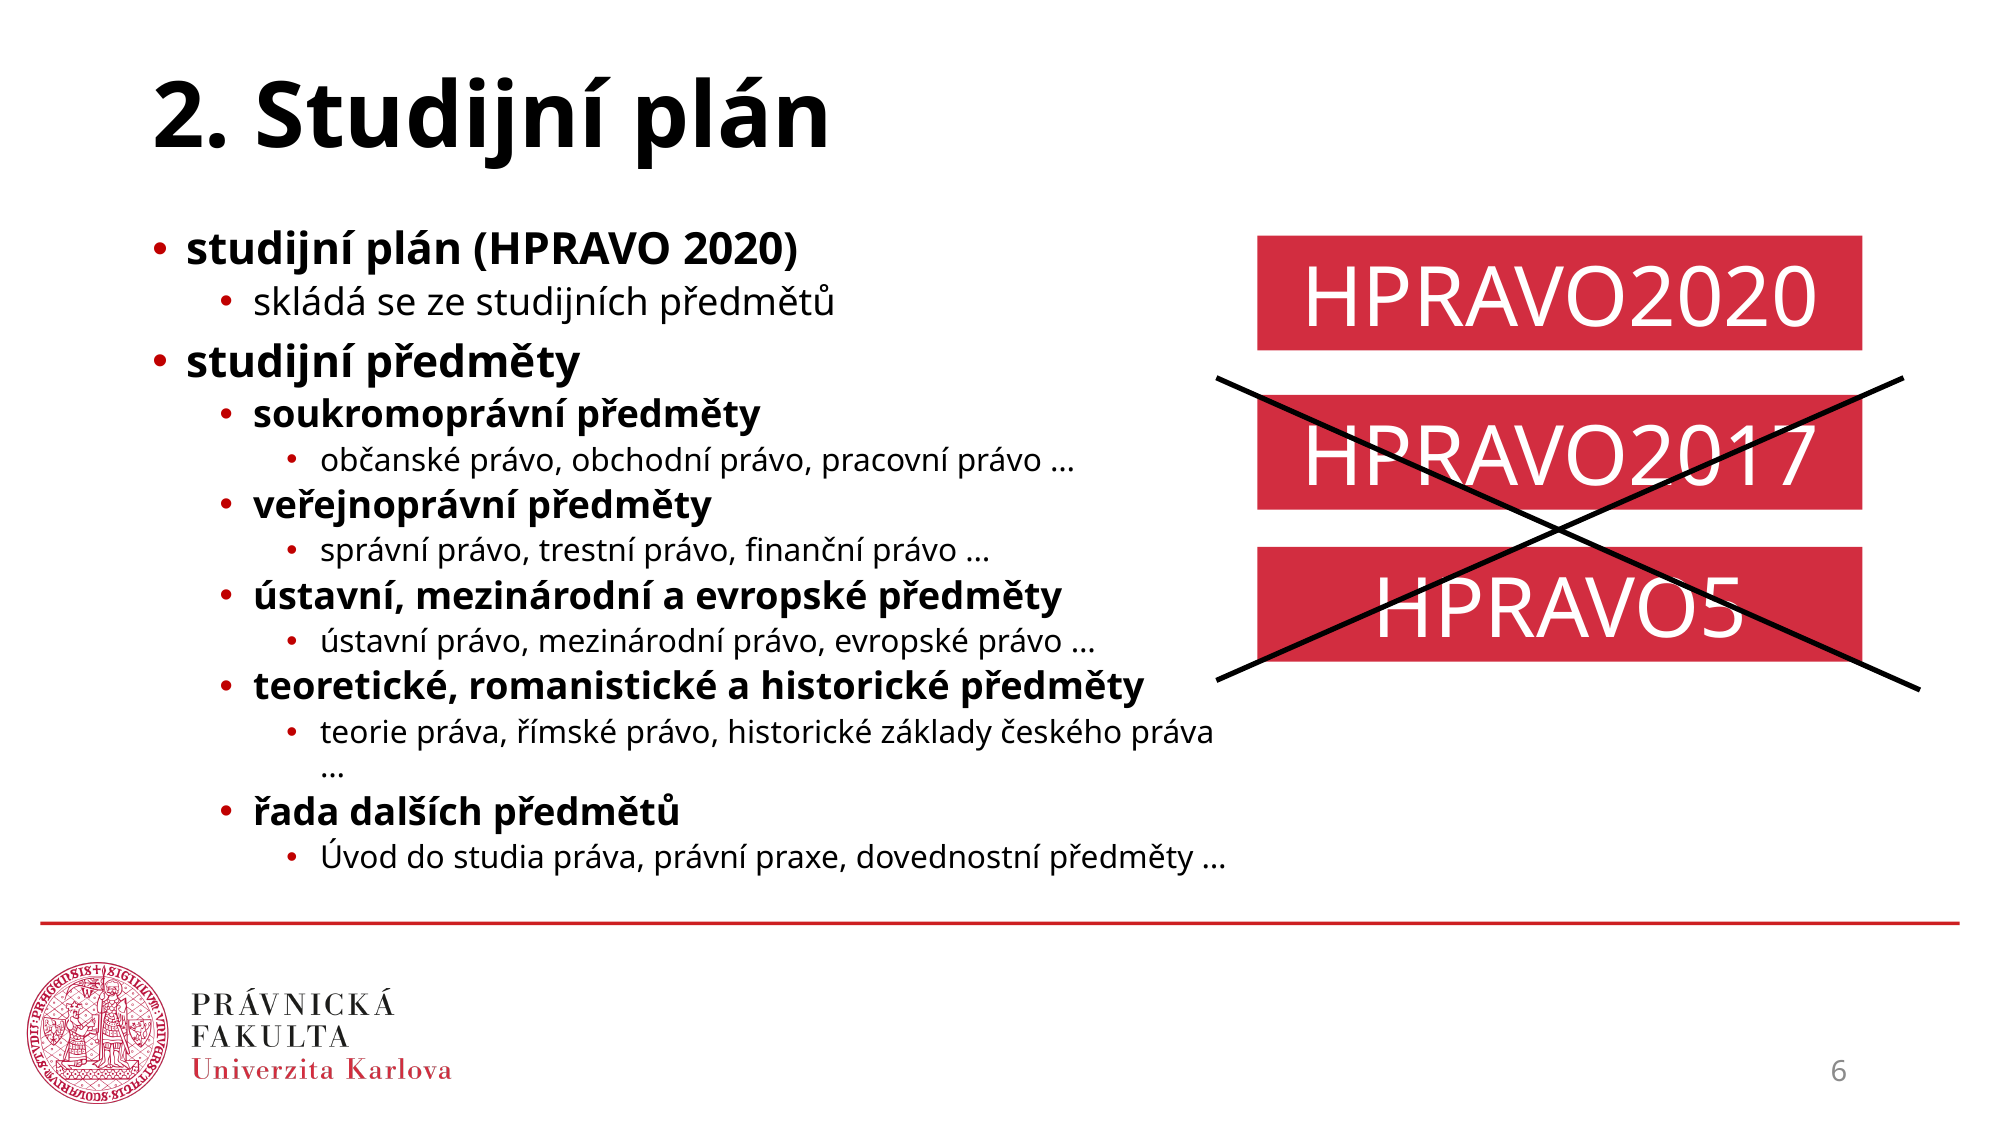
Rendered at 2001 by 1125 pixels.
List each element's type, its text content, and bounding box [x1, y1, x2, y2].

title 2. Studijní plán [137, 2, 1863, 220]
text_box HPRAVO2020 [1257, 235, 1863, 351]
list studijní plán (HPRAVO 2020) skládá se ze studijních předmětů studijní předměty soukromoprávní předměty občanské právo, obchodní právo, pracovní právo … veřejnoprávní předměty správní právo, trestní právo, finanční právo … ústavní, mezinárodní a evropské předměty ústavní právo, mezinárodní právo, evropské právo … teoretické, romanistické a historické předměty teorie práva, římské právo, historické základy českého práva … řada dalších předmětů Úvod do studia práva, právní praxe, dovednostní předměty … [137, 219, 1258, 905]
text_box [1216, 377, 1920, 690]
slide_number 6 [1412, 1042, 1863, 1103]
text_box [1216, 377, 1904, 681]
picture [26, 962, 452, 1104]
